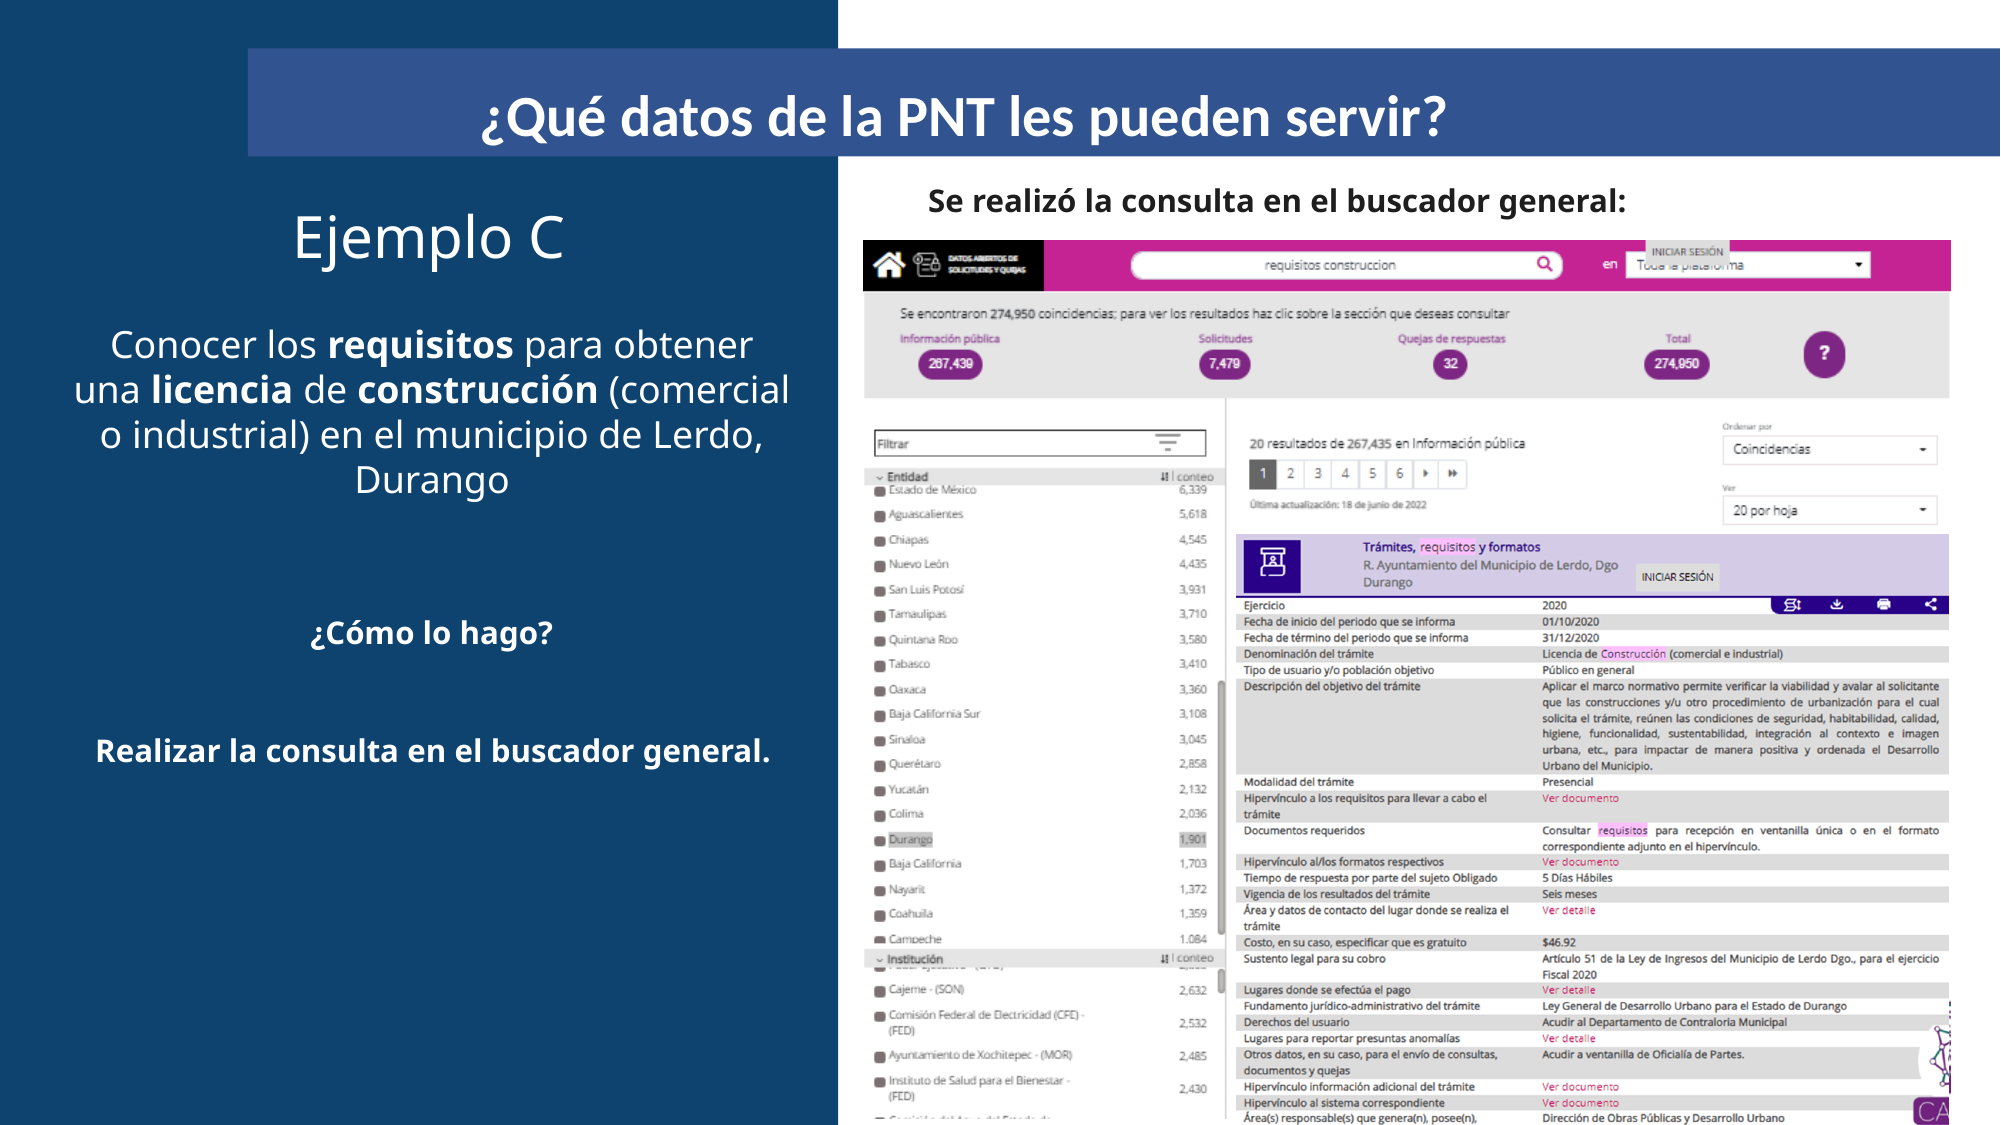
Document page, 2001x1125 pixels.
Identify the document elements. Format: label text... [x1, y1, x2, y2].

text_box Conocer los requisitos para obtener una licencia de construcción (comercial o industrial) en el municipio de Lerdo, Durango ¿Cómo lo hago? Realizar la consulta en el buscador general. [73, 320, 791, 807]
text_box Se realizó la consulta en el buscador general: [913, 160, 1752, 234]
text_box [247, 48, 2000, 157]
text_box Ejemplo C [253, 186, 605, 271]
text_box [0, 0, 839, 1125]
picture [863, 240, 1951, 1125]
text_box ¿Qué datos de la PNT les pueden servir? [309, 63, 1619, 148]
